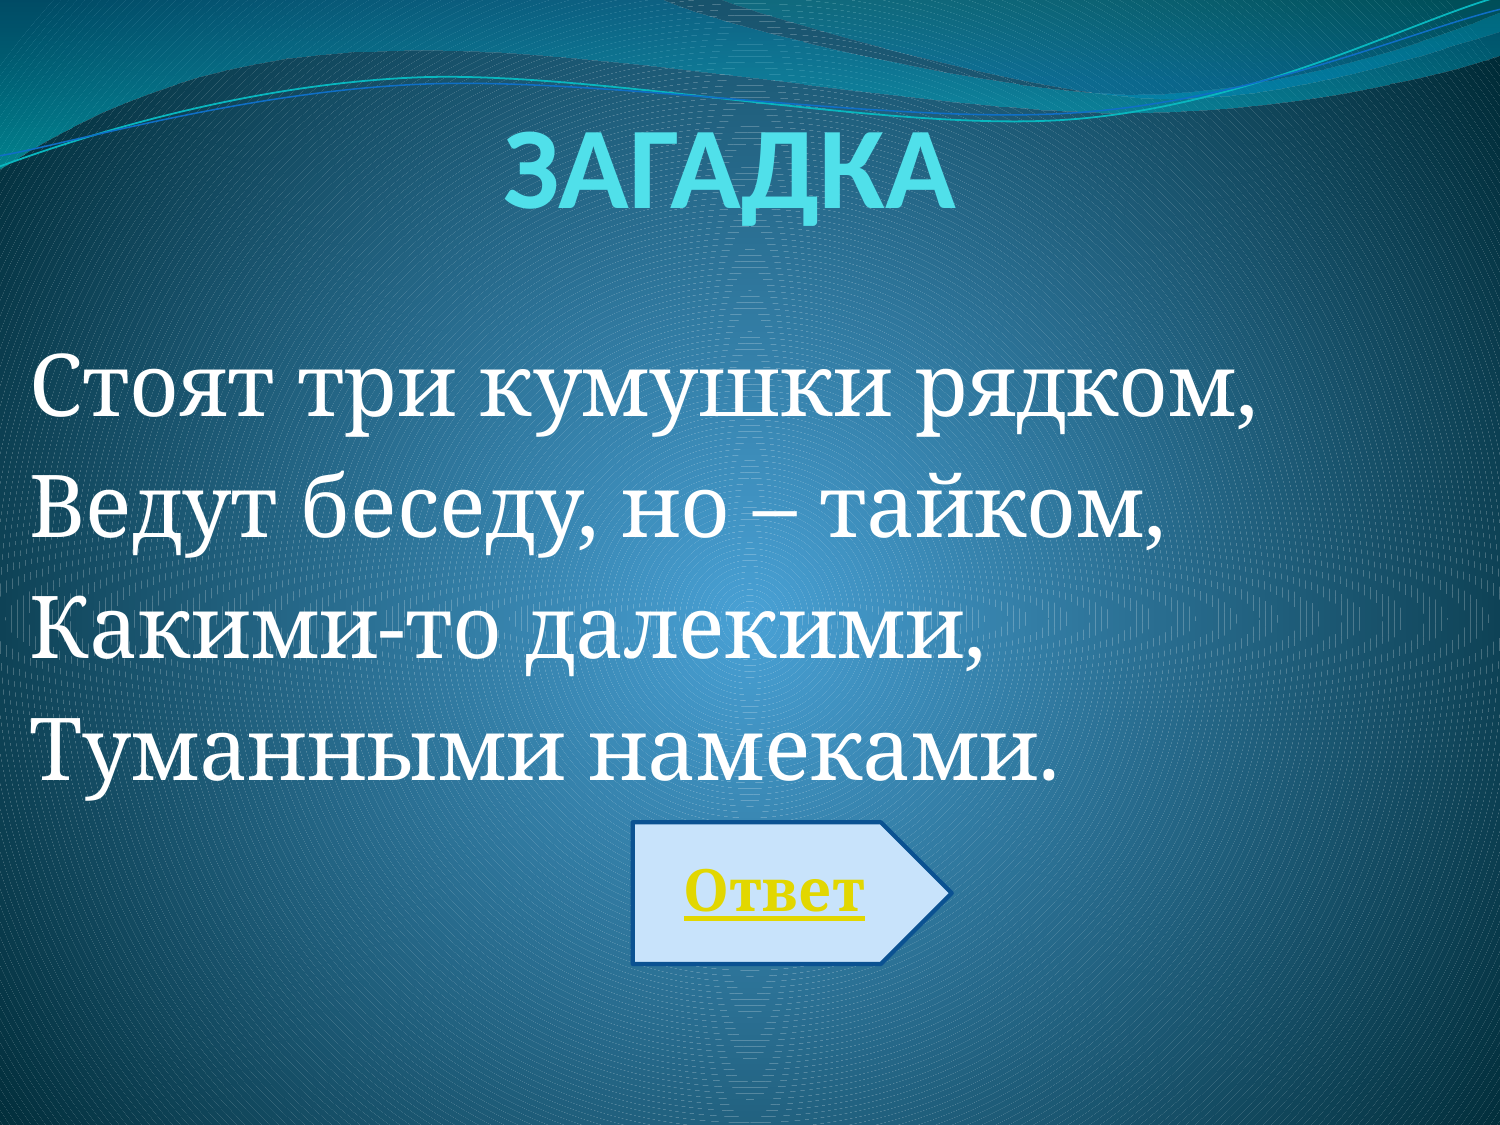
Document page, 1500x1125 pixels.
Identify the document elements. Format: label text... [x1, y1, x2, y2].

text_box Ответ [630, 820, 954, 967]
title ЗАГАДКА [87, 42, 1376, 232]
subtitle Стоят три кумушки рядком, Ведут беседу, но – тайком, Какими-то далекими, Туманными намеками. [29, 243, 1471, 818]
